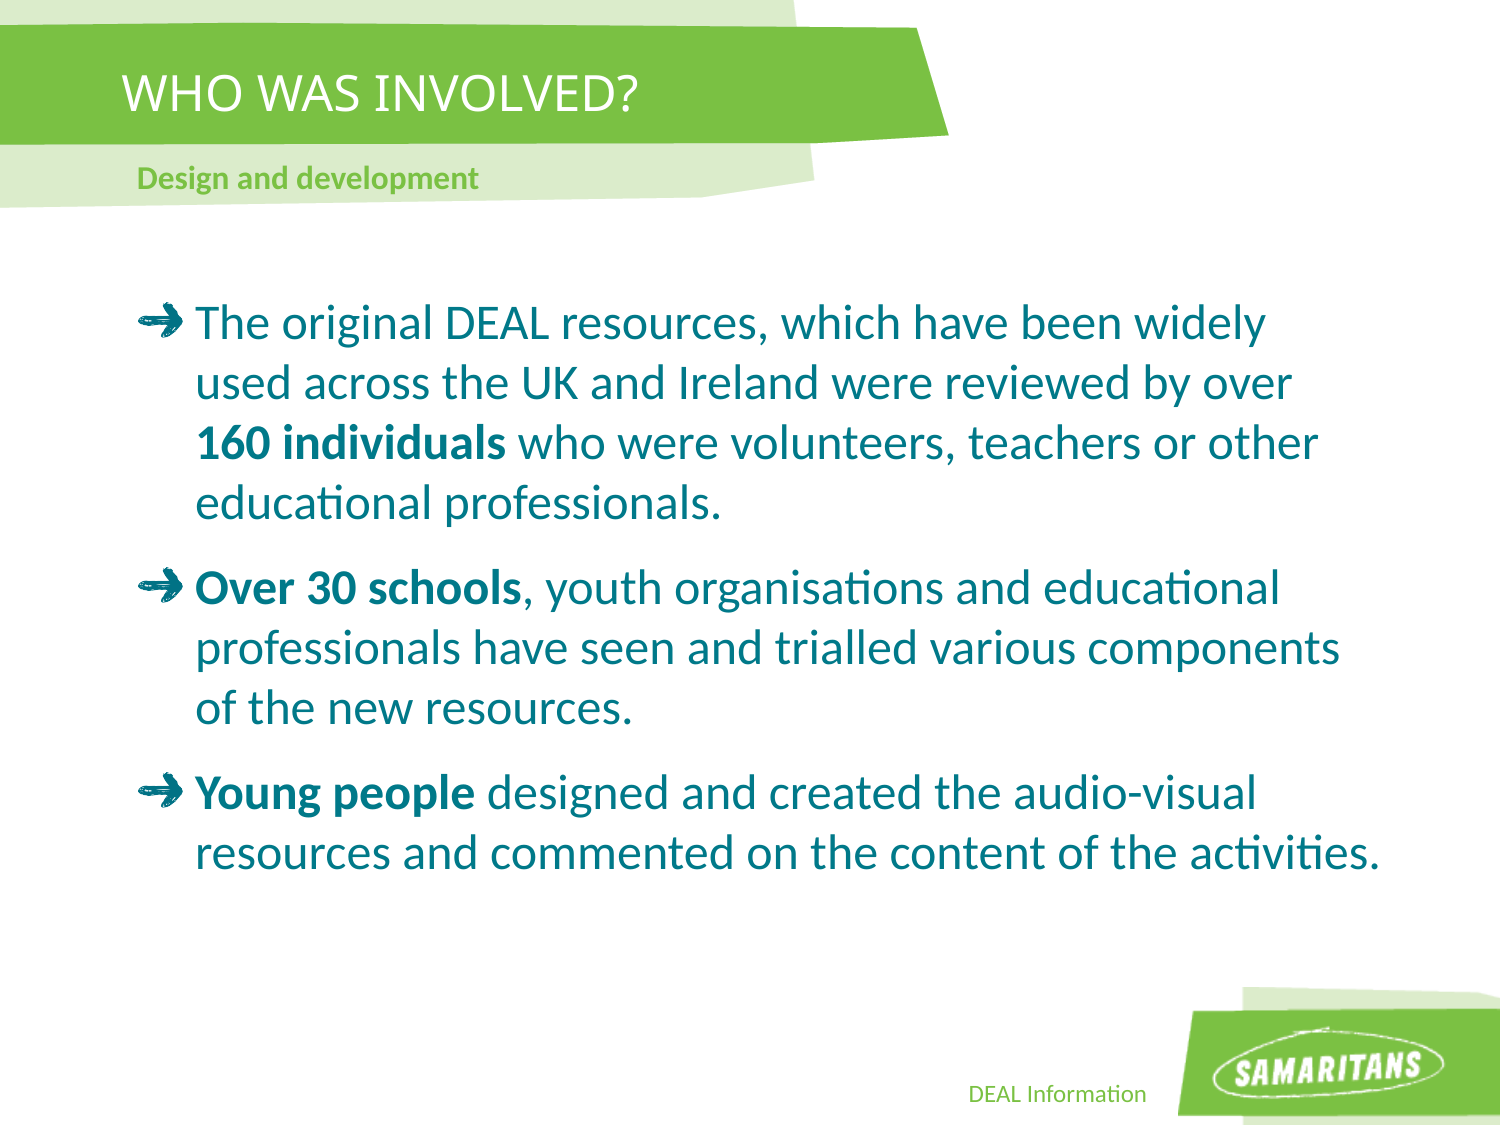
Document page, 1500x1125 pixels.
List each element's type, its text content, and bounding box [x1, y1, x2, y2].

picture [138, 302, 178, 338]
text_box WHO WAS INVOLVED? [106, 54, 654, 130]
text_box The original DEAL resources, which have been widely used across the UK and Ireland were reviewed by over 160 individuals who were volunteers, teachers or other educational professionals. Over 30 schools, youth organisations and educational professionals have seen and trialled various components of the new resources. Young people designed and created the audio-visual resources and commented on the content of the activities. [123, 282, 1400, 887]
text_box Design and development [122, 148, 495, 204]
picture [1178, 987, 1500, 1125]
picture [0, 0, 949, 208]
picture [138, 772, 178, 808]
picture [138, 567, 178, 603]
